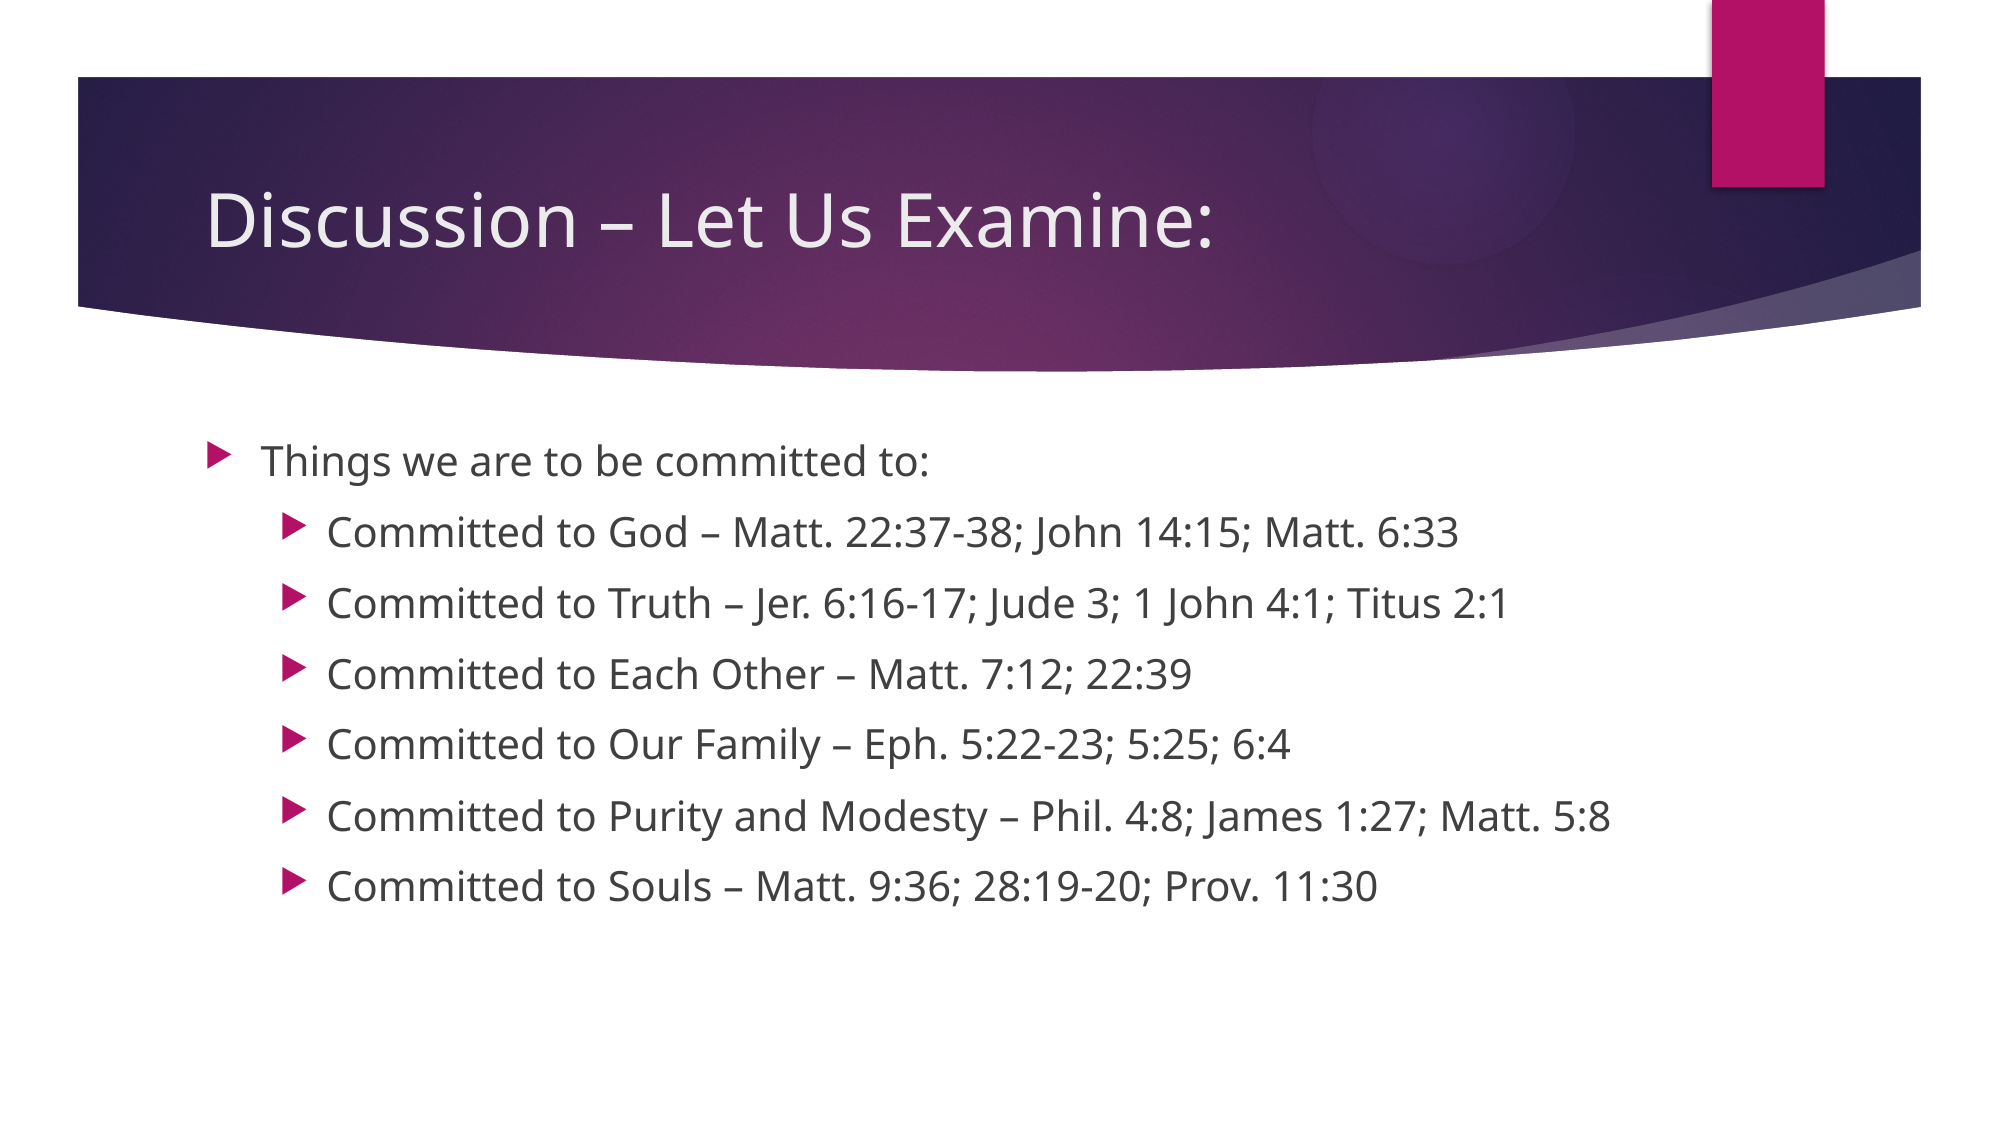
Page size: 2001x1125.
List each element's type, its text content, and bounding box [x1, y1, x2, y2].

title Discussion – Let Us Examine: [189, 159, 1627, 276]
list Things we are to be committed to: Committed to God – Matt. 22:37-38; John 14:15; Matt. 6:33 Committed to Truth – Jer. 6:16-17; Jude 3; 1 John 4:1; Titus 2:1 Committed to Each Other – Matt. 7:12; 22:39 Committed to Our Family – Eph. 5:22-23; 5:25; 6:4 Committed to Purity and Modesty – Phil. 4:8; James 1:27; Matt. 5:8 Committed to Souls – Matt. 9:36; 28:19-20; Prov. 11:30 [189, 427, 1638, 988]
